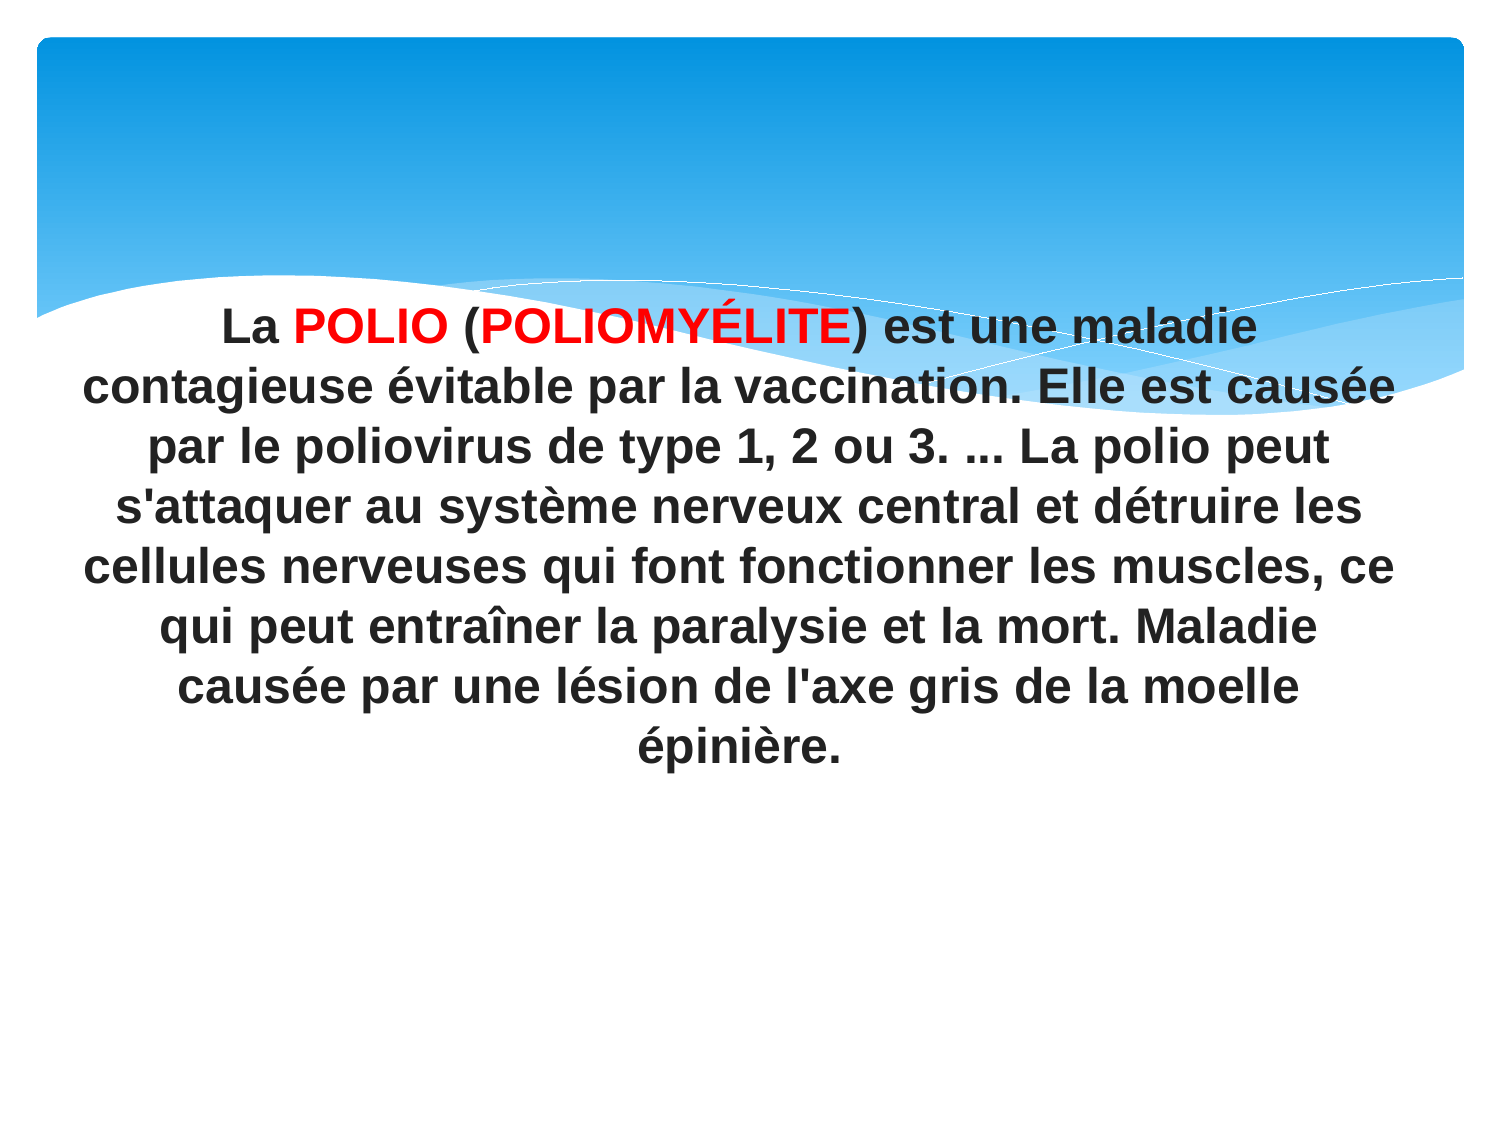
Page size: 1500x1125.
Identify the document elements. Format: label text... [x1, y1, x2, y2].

title La POLIO (POLIOMYÉLITE) est une maladie contagieuse évitable par la vaccination. Elle est causée par le poliovirus de type 1, 2 ou 3. ... La polio peut s'attaquer au système nerveux central et détruire les cellules nerveuses qui font fonctionner les muscles, ce qui peut entraîner la paralysie et la mort. Maladie causée par une lésion de l'axe gris de la moelle épinière. [64, 290, 1415, 1106]
